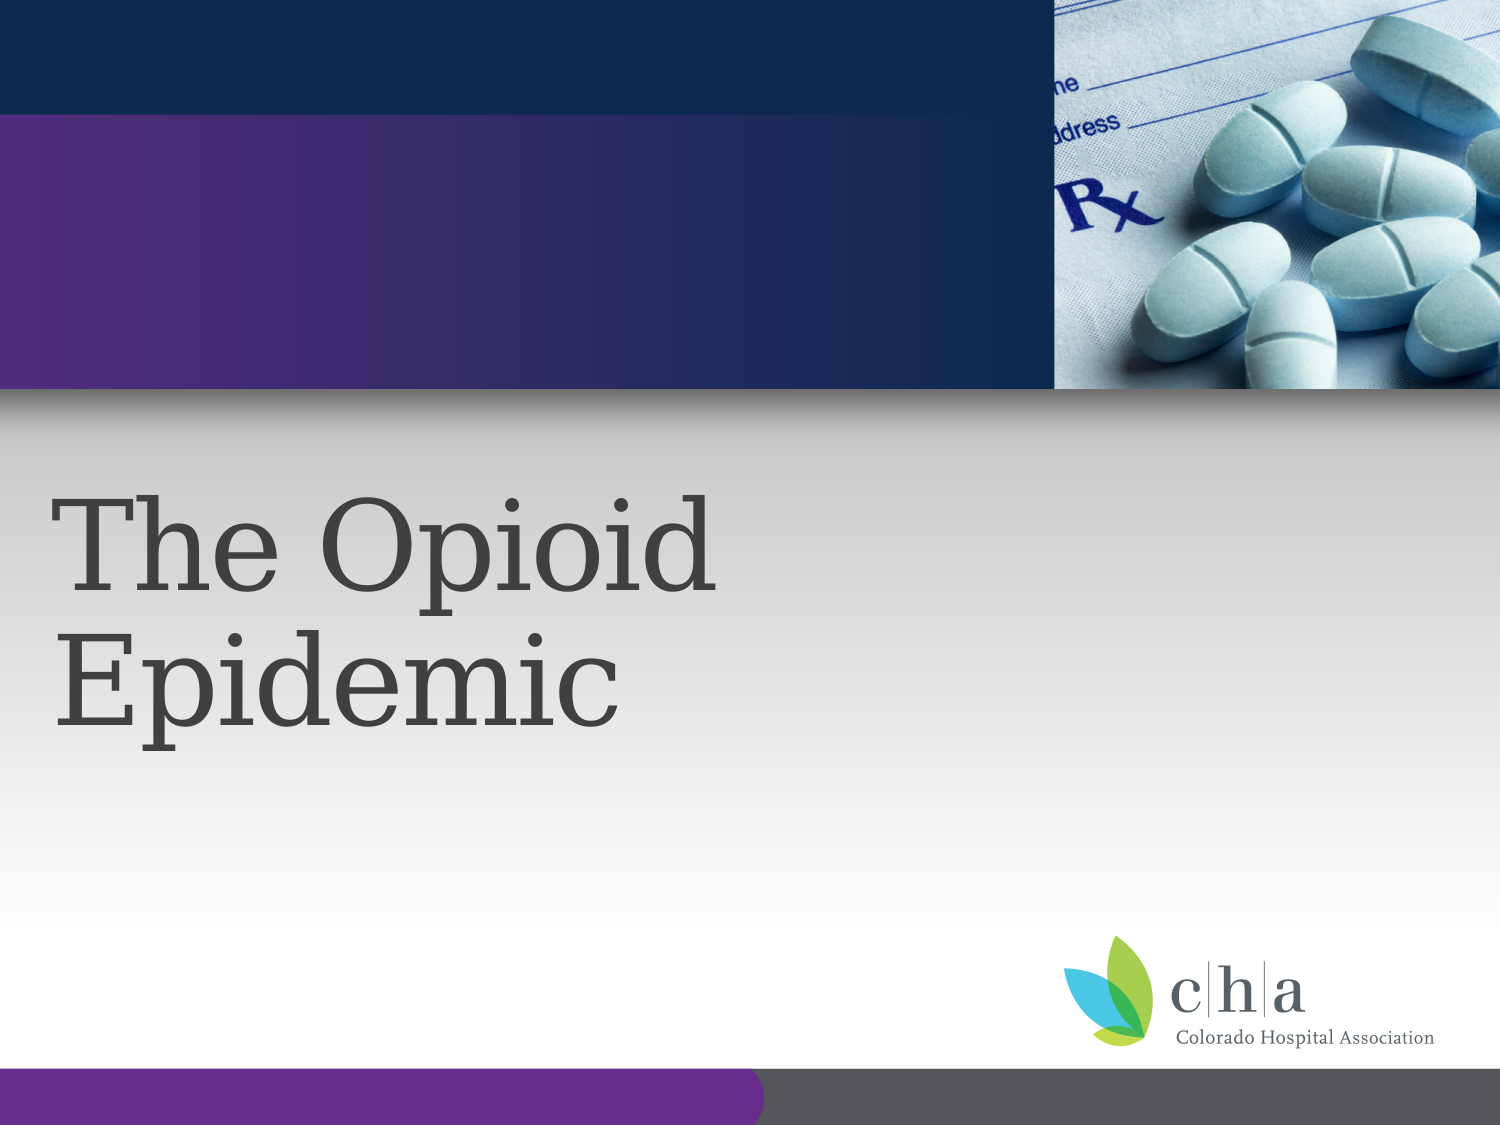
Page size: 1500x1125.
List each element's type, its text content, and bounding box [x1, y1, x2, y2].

picture [0, 0, 1500, 1125]
subtitle The Opioid Epidemic [36, 474, 904, 781]
